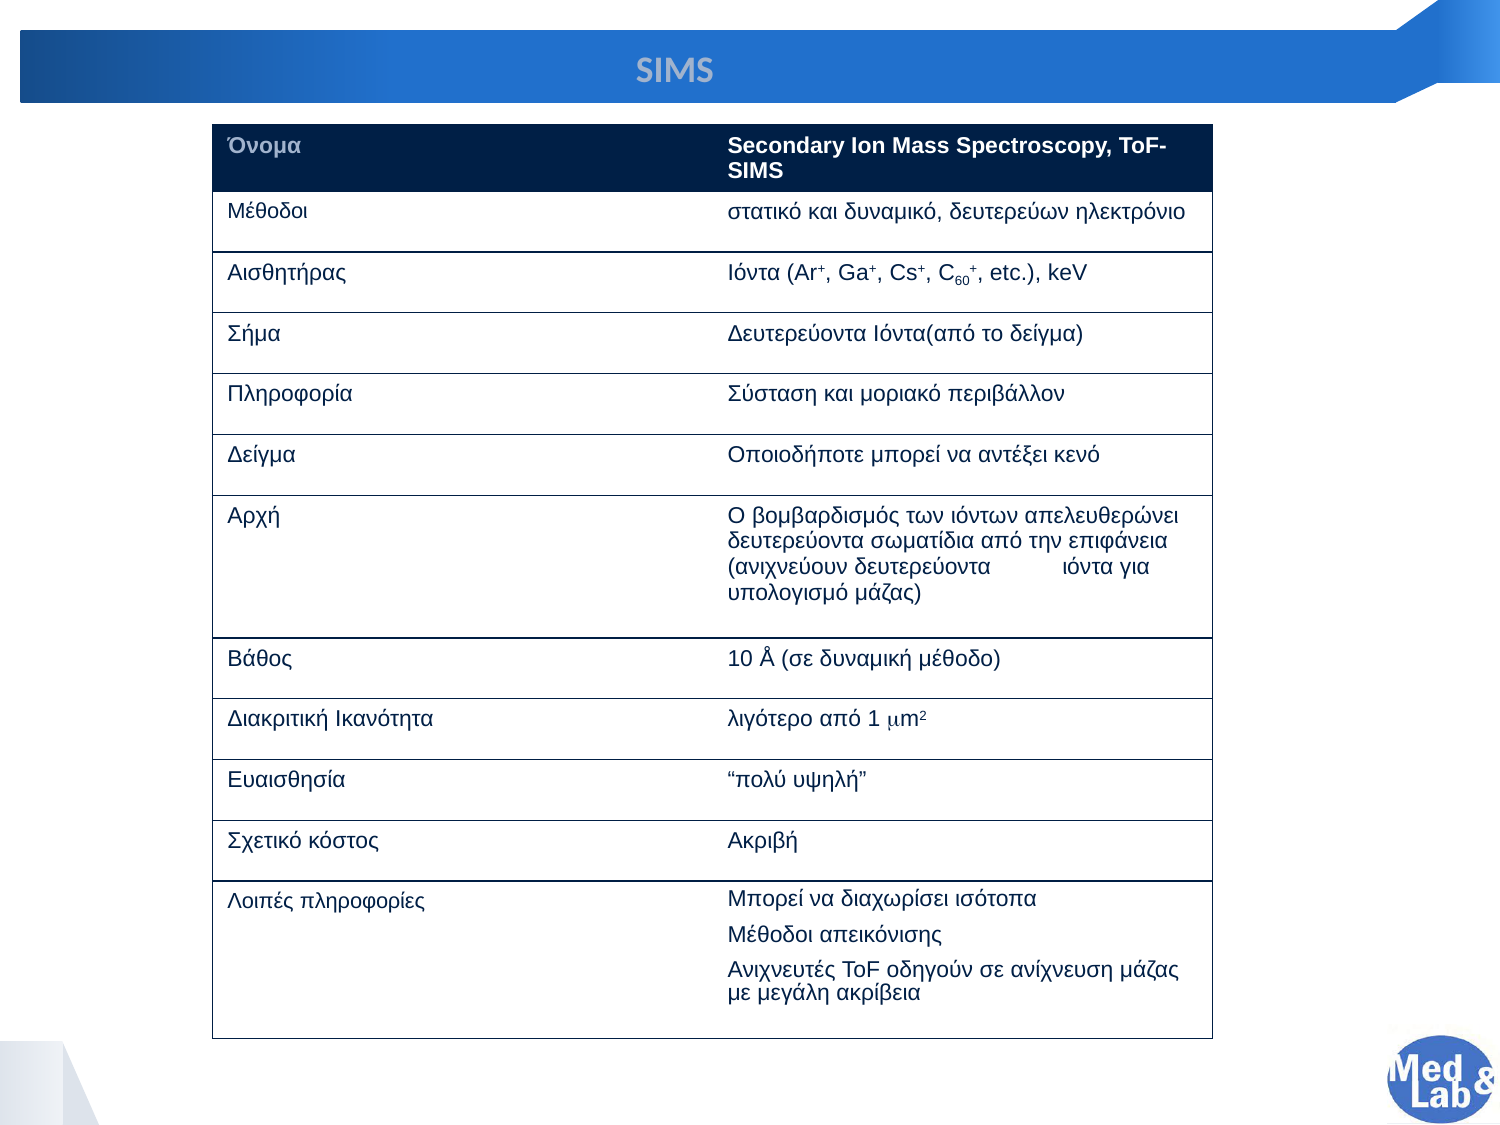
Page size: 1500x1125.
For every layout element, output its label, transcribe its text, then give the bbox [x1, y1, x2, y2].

table_cell Ιόντα (Ar+, Ga+, Cs+, C60+, etc.), keV [712, 253, 1212, 312]
table_cell Αρχή [213, 496, 712, 637]
table_cell Αισθητήρας [213, 253, 712, 312]
table_cell Διακριτική Ικανότητα [213, 699, 712, 759]
table_cell Ευαισθησία [213, 760, 712, 820]
table_cell Σύσταση και μοριακό περιβάλλον [712, 374, 1212, 434]
table_cell Σχετικό κόστος [213, 821, 712, 880]
table_cell Σήμα [213, 313, 712, 373]
picture [1386, 1024, 1500, 1124]
table_cell Οποιοδήποτε μπορεί να αντέξει κενό [712, 435, 1212, 495]
table_cell λιγότερο από 1 mm2 [712, 699, 1212, 759]
table_cell Λοιπές πληροφορίες [213, 882, 712, 1038]
text_box SIMS [299, 37, 1050, 98]
table_cell “πολύ υψηλή” [712, 760, 1212, 820]
table_cell Βάθος [213, 639, 712, 698]
table_cell Δείγμα [213, 435, 712, 495]
table_cell Ακριβή [712, 821, 1212, 880]
table_cell στατικό και δυναμικό, δευτερεύων ηλεκτρόνιο [712, 192, 1212, 251]
table_header Όνομα [213, 126, 712, 190]
table_cell Πληροφορία [213, 374, 712, 434]
table_cell Μπορεί να διαχωρίσει ισότοπα Μέθοδοι απεικόνισης Ανιχνευτές ToF οδηγούν σε ανίχνευση μάζας με μεγάλη ακρίβεια [712, 882, 1212, 1038]
table_cell Ο βομβαρδισμός των ιόντων απελευθερώνει δευτερεύοντα σωματίδια από την επιφάνεια (ανιχνεύουν δευτερεύοντα ιόντα για υπολογισμό μάζας) [712, 496, 1212, 637]
table_cell 10 Å (σε δυναμική μέθοδο) [712, 639, 1212, 698]
table_header Secondary Ion Mass Spectroscopy, ToF-SIMS [712, 126, 1212, 190]
table_cell Μέθοδοι [213, 192, 712, 251]
table_cell Δευτερεύοντα Ιόντα(από το δείγμα) [712, 313, 1212, 373]
